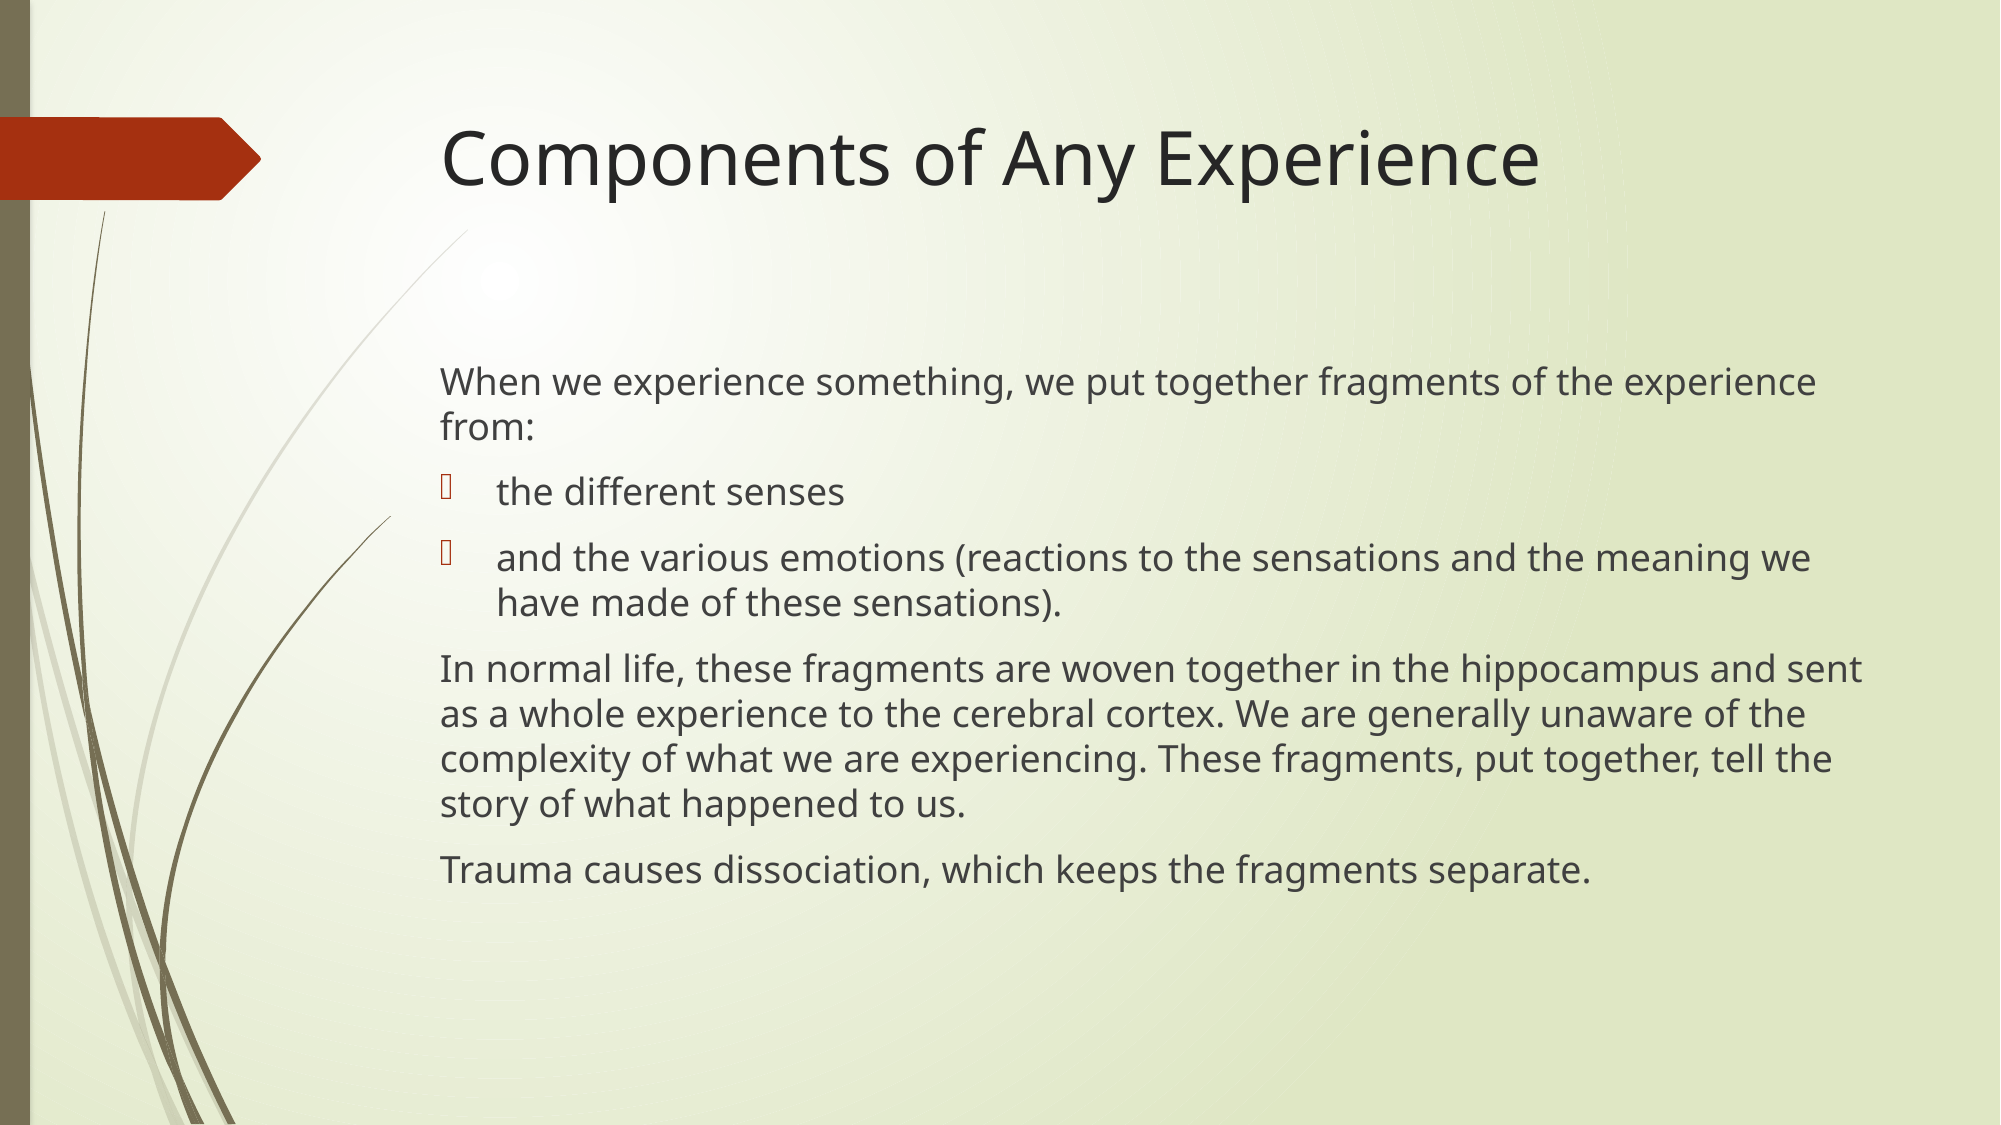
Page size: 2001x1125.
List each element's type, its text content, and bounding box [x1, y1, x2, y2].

title Components of Any Experience [425, 102, 1888, 313]
list When we experience something, we put together fragments of the experience from: the different senses and the various emotions (reactions to the sensations and the meaning we have made of these sensations). In normal life, these fragments are woven together in the hippocampus and sent as a whole experience to the cerebral cortex. We are generally unaware of the complexity of what we are experiencing. These fragments, put together, tell the story of what happened to us. Trauma causes dissociation, which keeps the fragments separate. [424, 350, 1888, 970]
